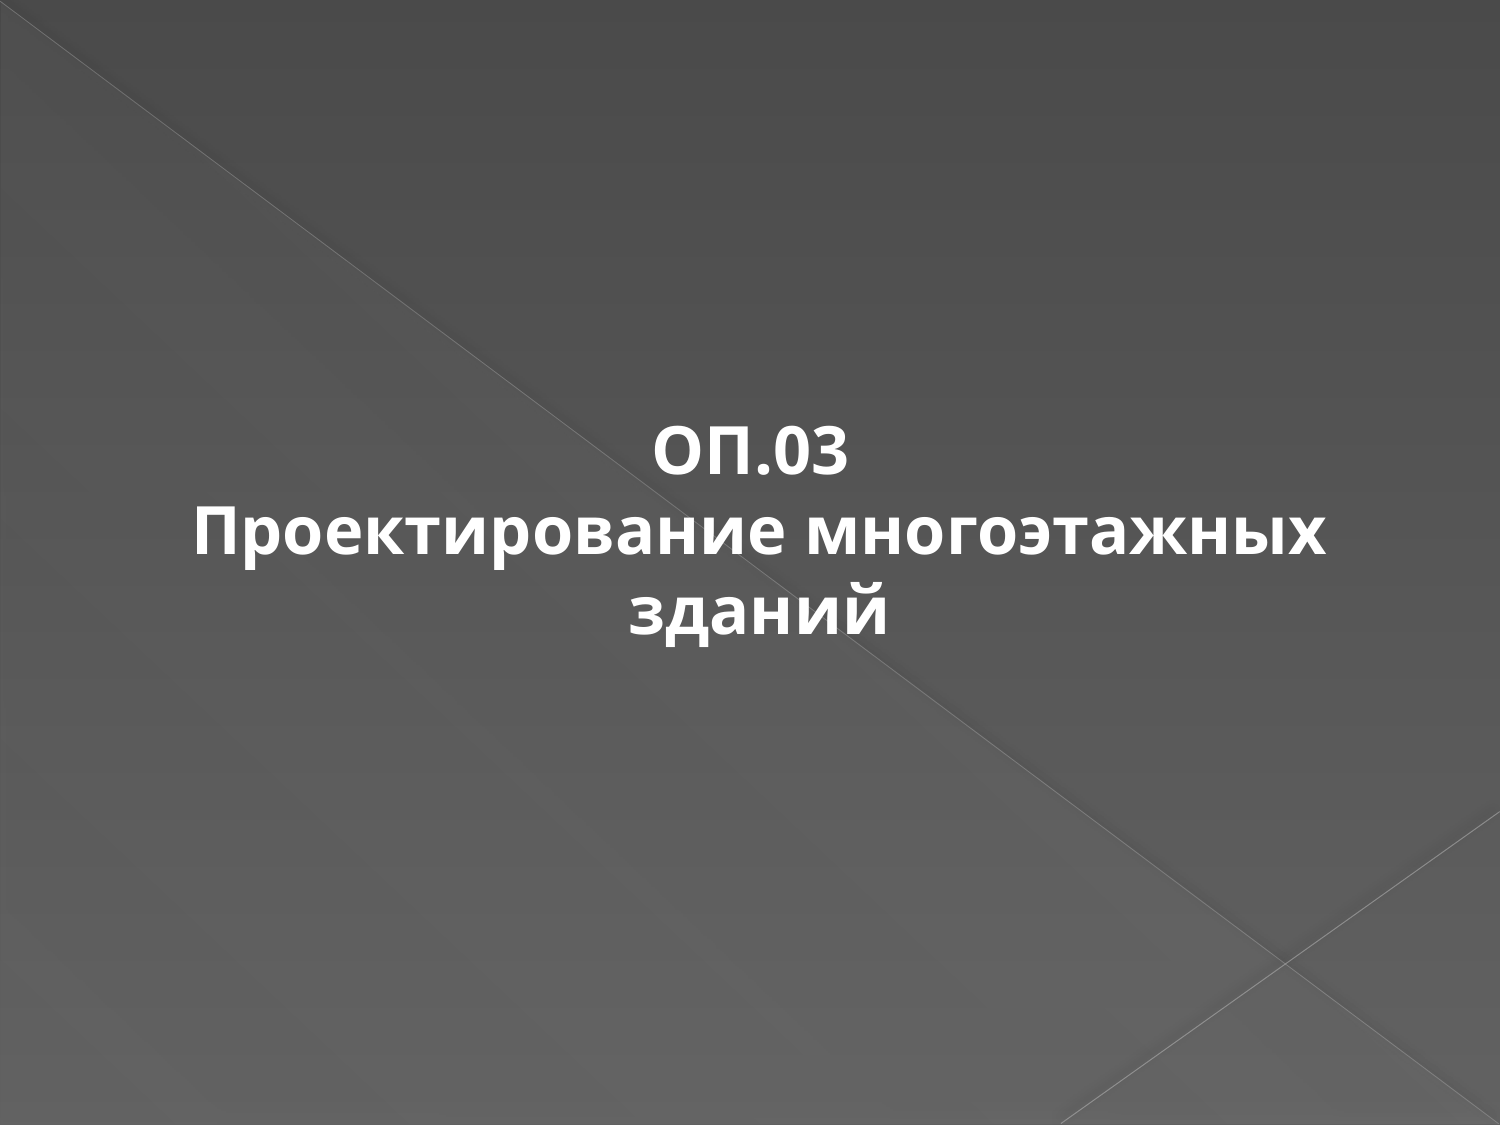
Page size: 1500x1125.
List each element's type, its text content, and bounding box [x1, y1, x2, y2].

text_box ОП.03 Проектирование многоэтажных зданий [154, 400, 1365, 656]
